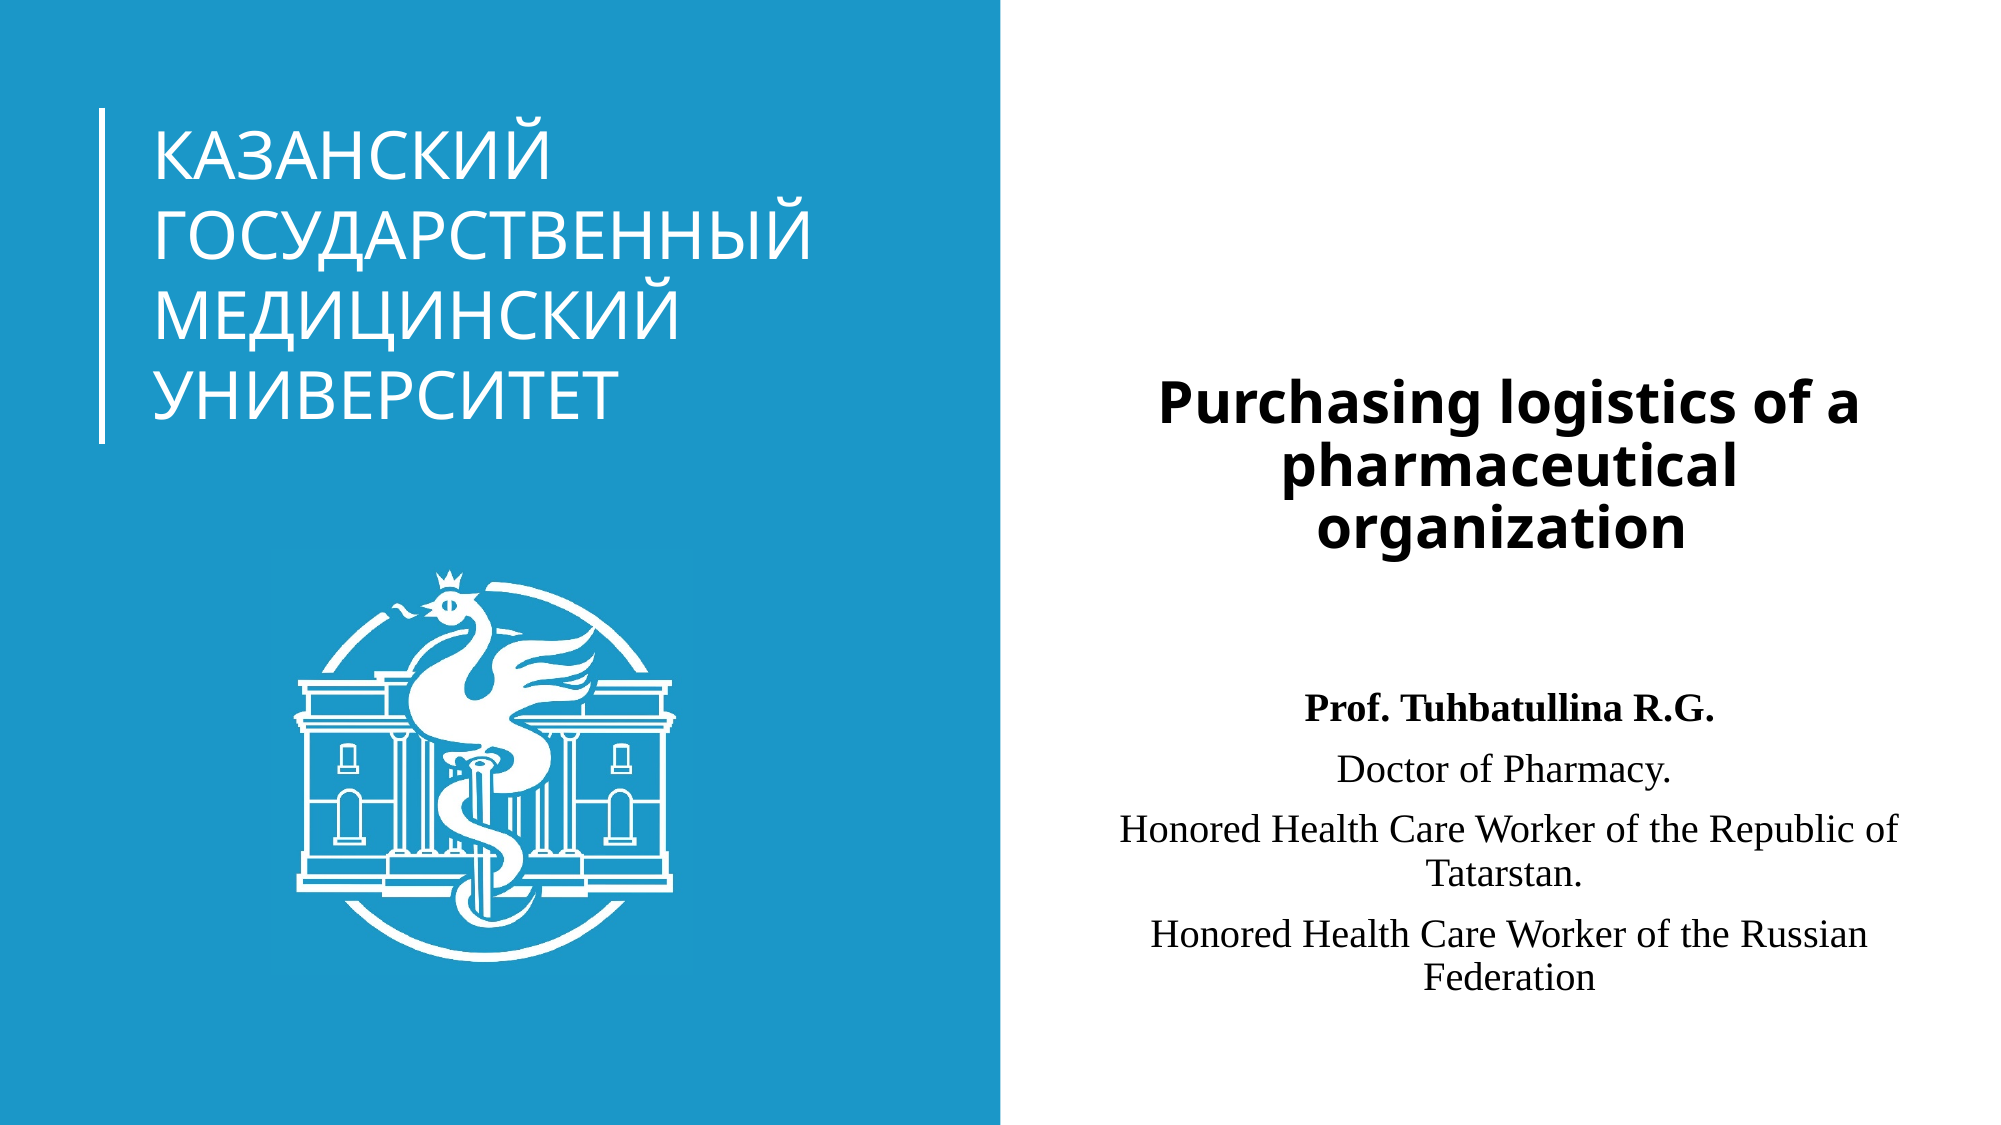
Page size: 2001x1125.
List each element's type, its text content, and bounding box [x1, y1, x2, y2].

picture [271, 549, 694, 975]
subtitle Prof. Tuhbatullina R.G. Doctor of Pharmacy. Honored Health Care Worker of the Republic of Tatarstan. Honored Health Care Worker of the Russian Federation [1097, 679, 1923, 1010]
title Purchasing logistics of a pharmaceutical organization [1097, 248, 1923, 639]
